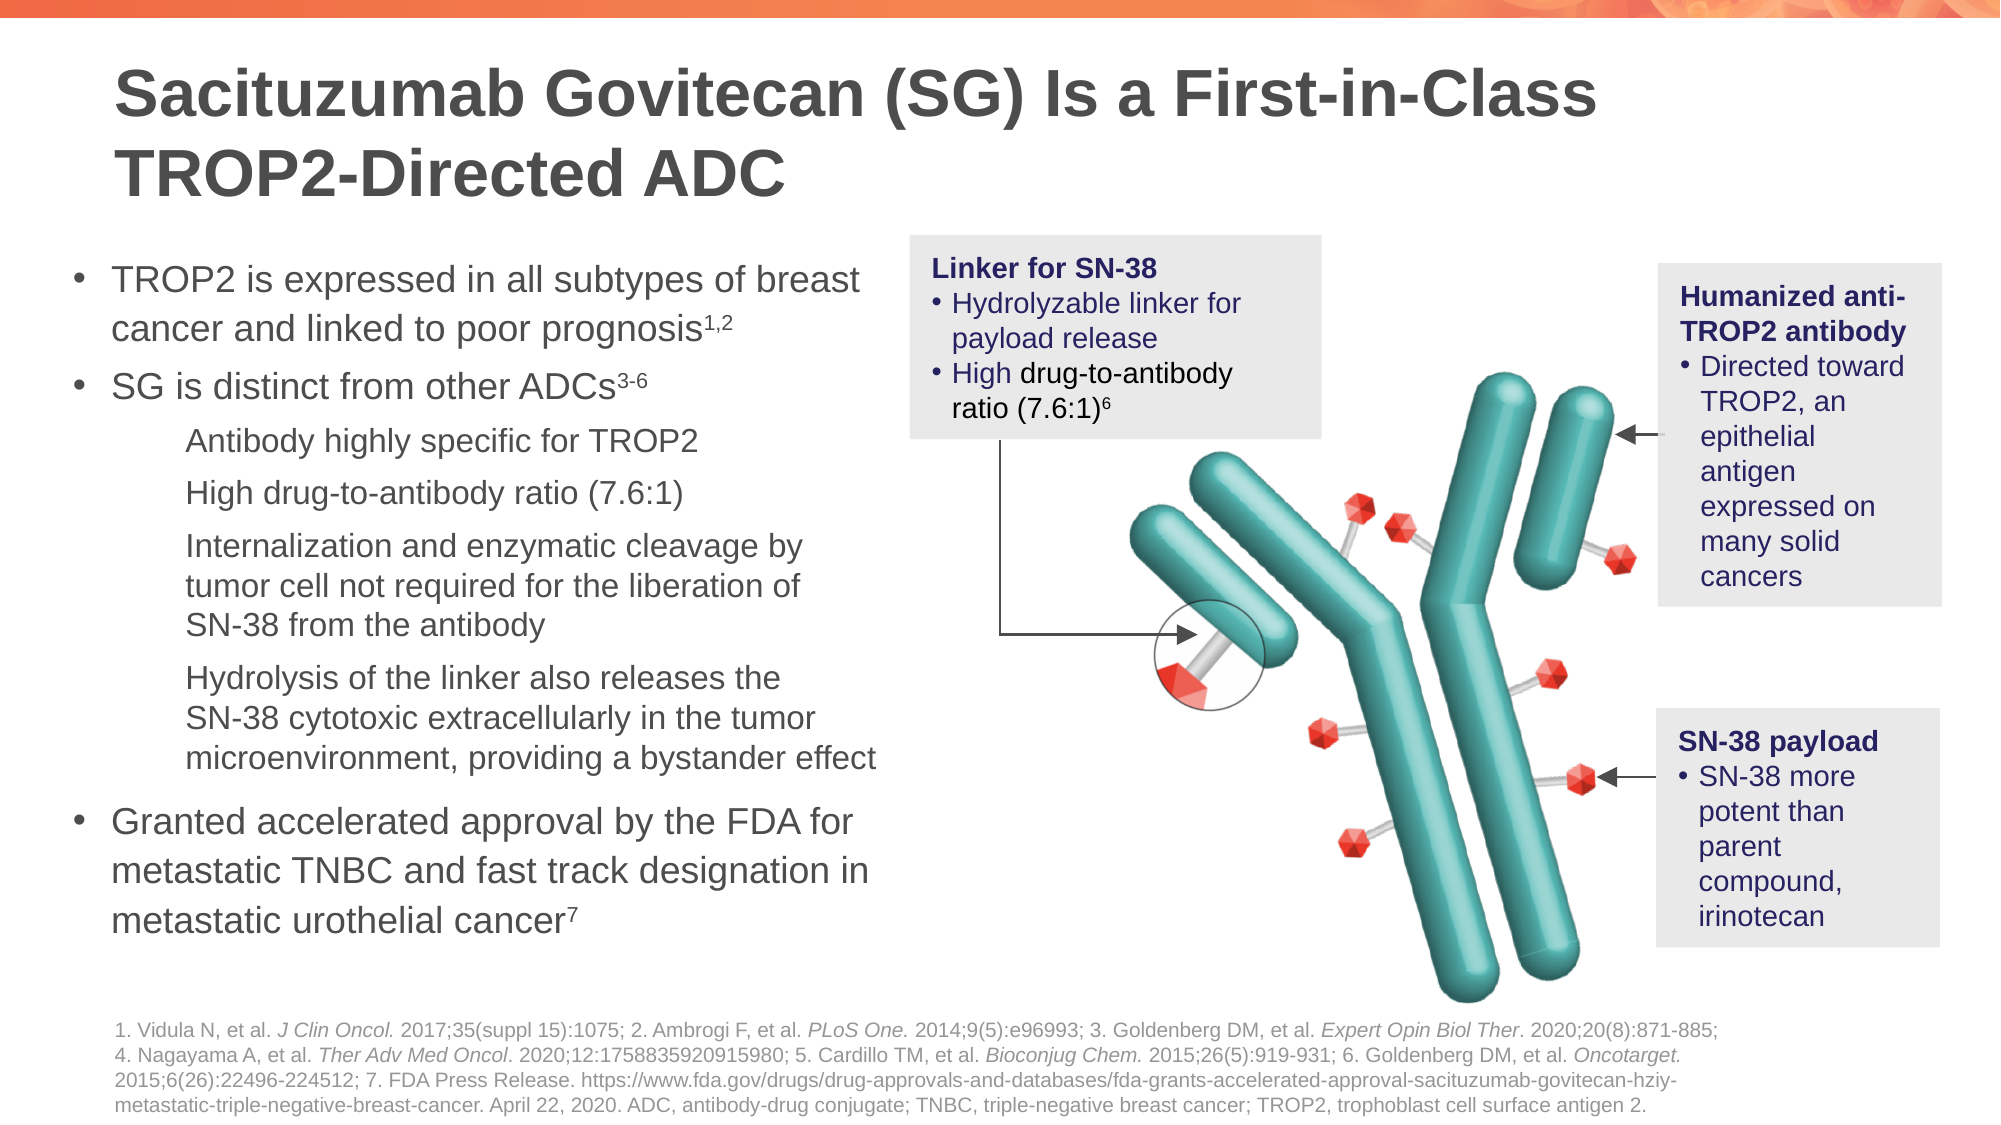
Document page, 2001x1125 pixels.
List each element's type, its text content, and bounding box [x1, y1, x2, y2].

text_box Linker for SN-38 Hydrolyzable linker for payload release High drug-to-antibody ratio (7.6:1)6 [909, 234, 1322, 440]
text_box SN-38 payload SN-38 more potent than parent compound, irinotecan [1788, 708, 1940, 948]
picture [1178, 1083, 1462, 1125]
text_box [999, 440, 1082, 636]
title Sacituzumab Govitecan (SG) Is a First-in-Class TROP2-Directed ADC [99, 32, 1863, 228]
text_box 1. Vidula N, et al. J Clin Oncol. 2017;35(suppl 15):1075; 2. Ambrogi F, et al. PLoS One. 2014;9(5):e96993; 3. Goldenberg DM, et al. Expert Opin Biol Ther. 2020;20(8):871-885; 4. Nagayama A, et al. Ther Adv Med Oncol. 2020;12:1758835920915980; 5. Cardillo TM, et al. Bioconjug Chem. 2015;26(5):919-931; 6. Goldenberg DM, et al. Oncotarget. 2015;6(26):22496-224512; 7. FDA Press Release. https://www.fda.gov/drugs/drug-approvals-and-databases/fda-grants-accelerated-approval-sacituzumab-govitecan-hziy-metastatic-triple-negative-breast-cancer. April 22, 2020. ADC, antibody-drug conjugate; TNBC, triple-negative breast cancer; TROP2, trophoblast cell surface antigen 2. [99, 1009, 1747, 1083]
text_box Humanized anti-TROP2 antibody Directed toward TROP2, an epithelial antigen expressed on many solid cancers [1657, 263, 1942, 607]
picture [1001, 241, 1877, 1075]
text_box TROP2 is expressed in all subtypes of breast cancer and linked to poor prognosis1,2 SG is distinct from other ADCs3-6 Antibody highly specific for TROP2 High drug-to-antibody ratio (7.6:1) Internalization and enzymatic cleavage by tumor cell not required for the liberation of SN-38 from the antibody Hydrolysis of the linker also releases the SN-38 cytotoxic extracellularly in the tumor microenvironment, providing a bystander effect Granted accelerated approval by the FDA for metastatic TNBC and fast track designation in metastatic urothelial cancer7 [58, 242, 903, 989]
picture [0, 0, 2000, 18]
